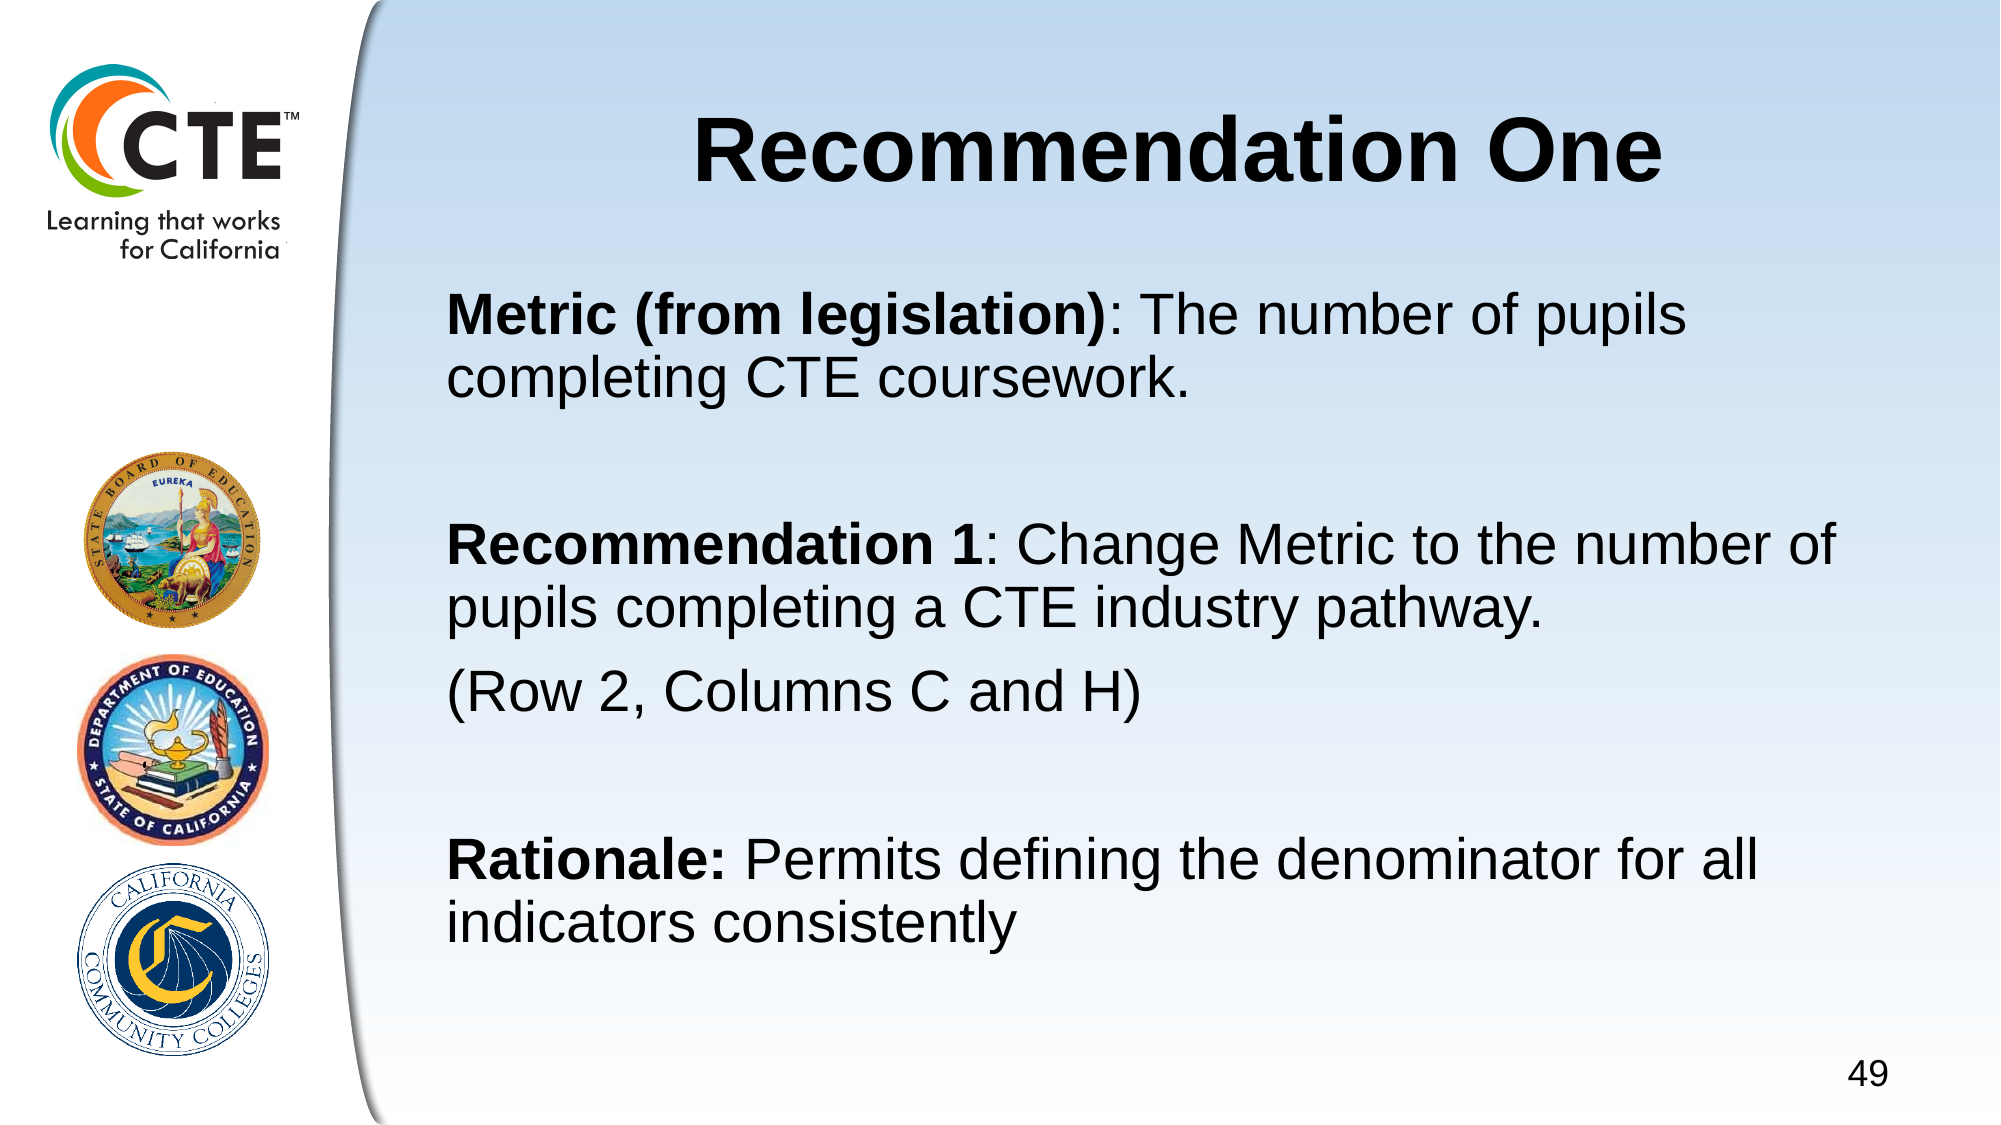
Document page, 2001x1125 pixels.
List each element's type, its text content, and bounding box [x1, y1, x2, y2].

title Recommendation One [415, 57, 1943, 246]
list Metric (from legislation): The number of pupils completing CTE coursework. Recommendation 1: Change Metric to the number of pupils completing a CTE industry pathway. (Row 2, Columns C and H) Rationale: Permits defining the denominator for all indicators consistently [431, 276, 1900, 984]
picture [48, 64, 299, 259]
picture [77, 445, 269, 637]
picture [77, 654, 269, 846]
picture [77, 863, 269, 1056]
